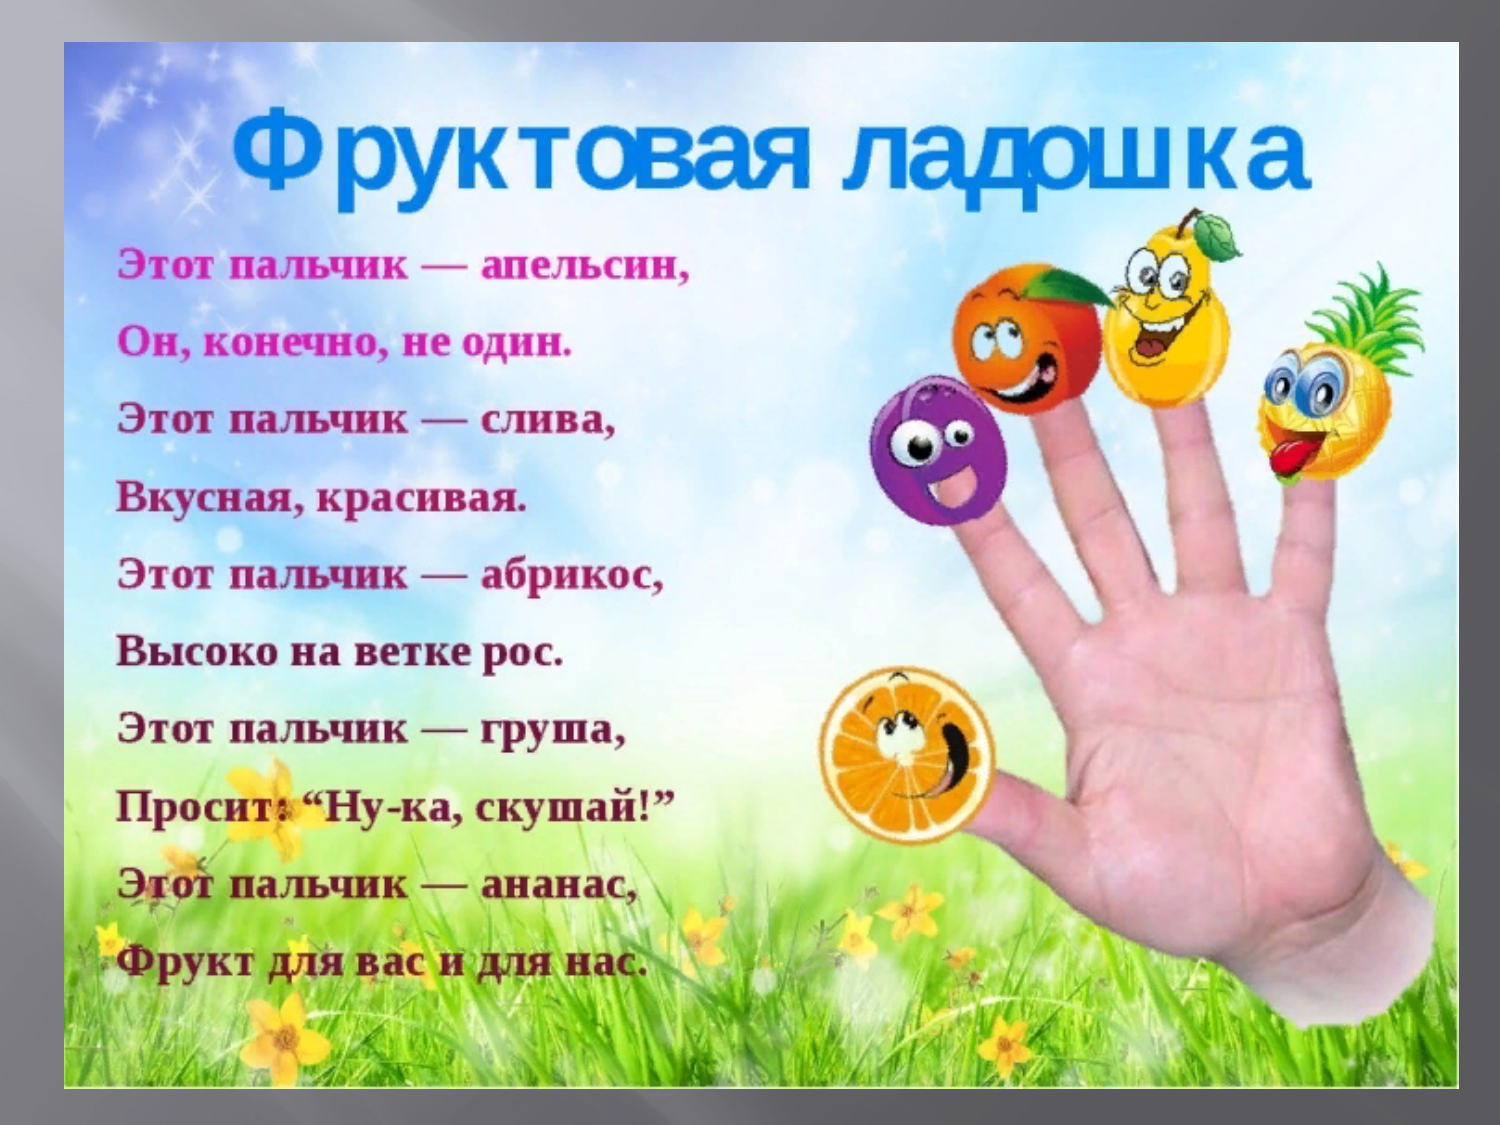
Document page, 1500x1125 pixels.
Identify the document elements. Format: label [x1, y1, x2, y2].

picture [64, 42, 1459, 1089]
